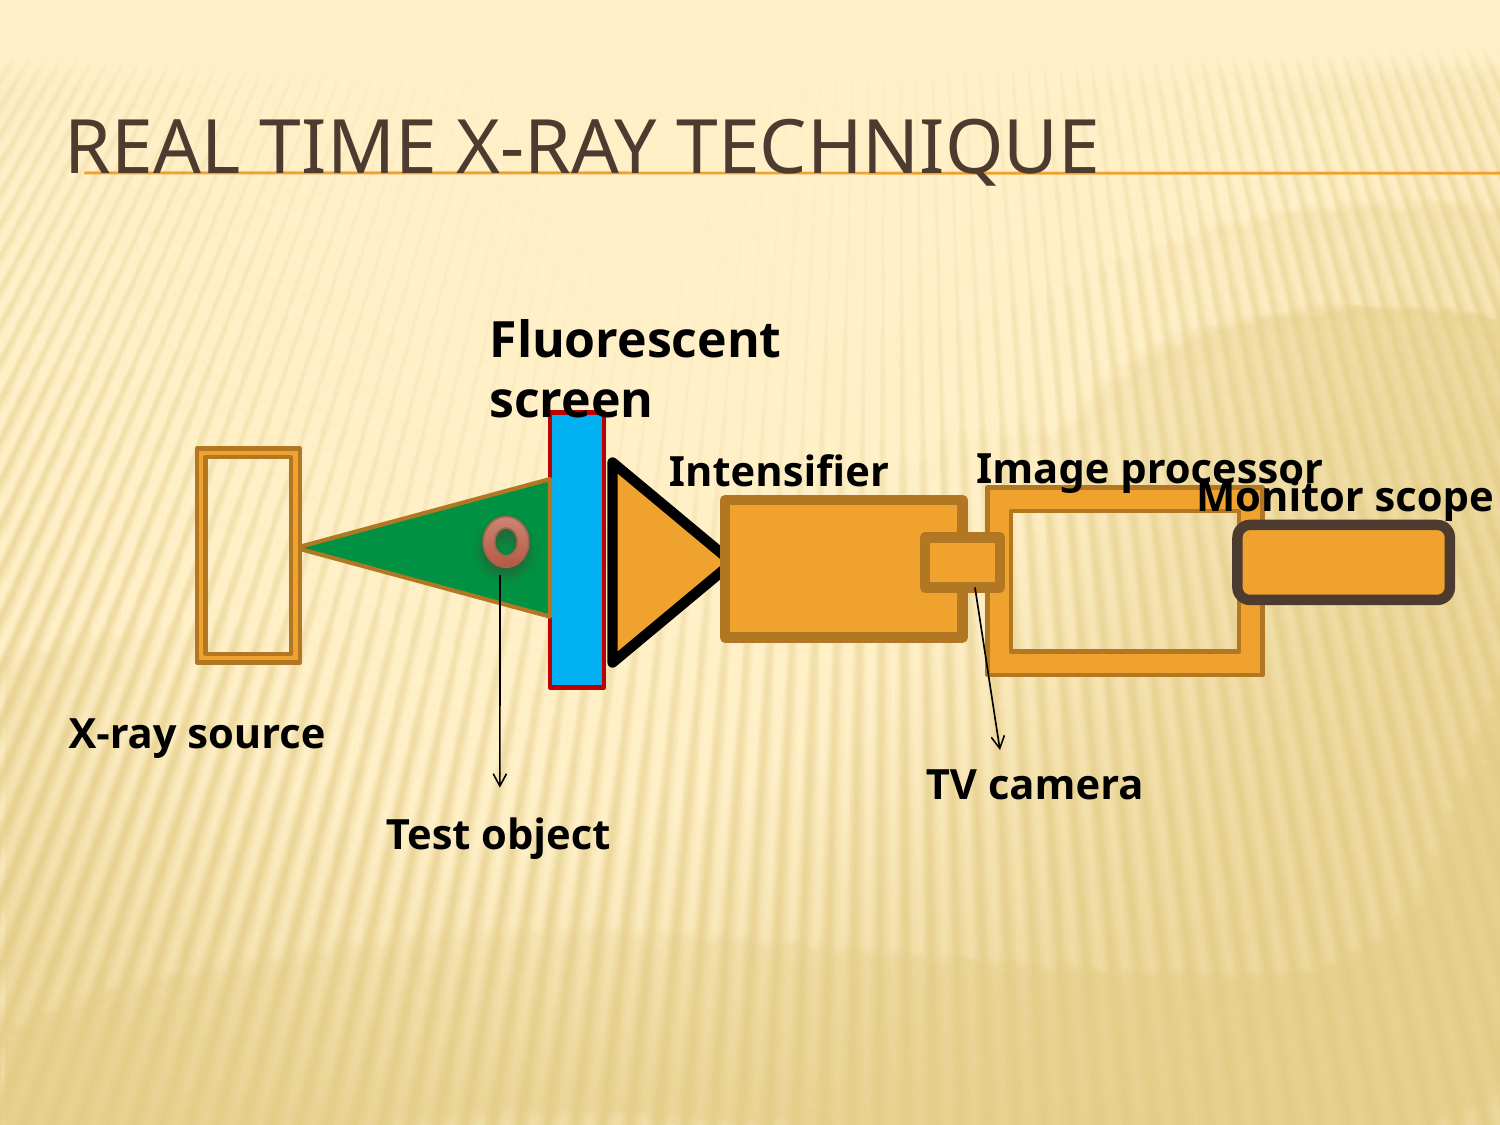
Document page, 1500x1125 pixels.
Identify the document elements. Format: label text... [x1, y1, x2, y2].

text_box [302, 477, 553, 619]
text_box [985, 500, 1265, 677]
text_box TV camera [911, 750, 1159, 815]
text_box [1235, 528, 1453, 603]
title Real Time X-ray Technique [50, 75, 1475, 213]
text_box Intensifier [654, 437, 904, 503]
text_box [723, 498, 965, 639]
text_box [905, 655, 1069, 682]
text_box Fluorescent screen [474, 299, 863, 435]
text_box Image processor [961, 434, 1338, 500]
text_box X-ray source [53, 699, 341, 765]
text_box [195, 446, 302, 665]
text_box Monitor scope [1181, 462, 1500, 528]
text_box Test object [370, 800, 626, 865]
text_box [923, 535, 1002, 590]
text_box [482, 515, 530, 569]
text_box [610, 460, 723, 665]
text_box [548, 435, 606, 680]
